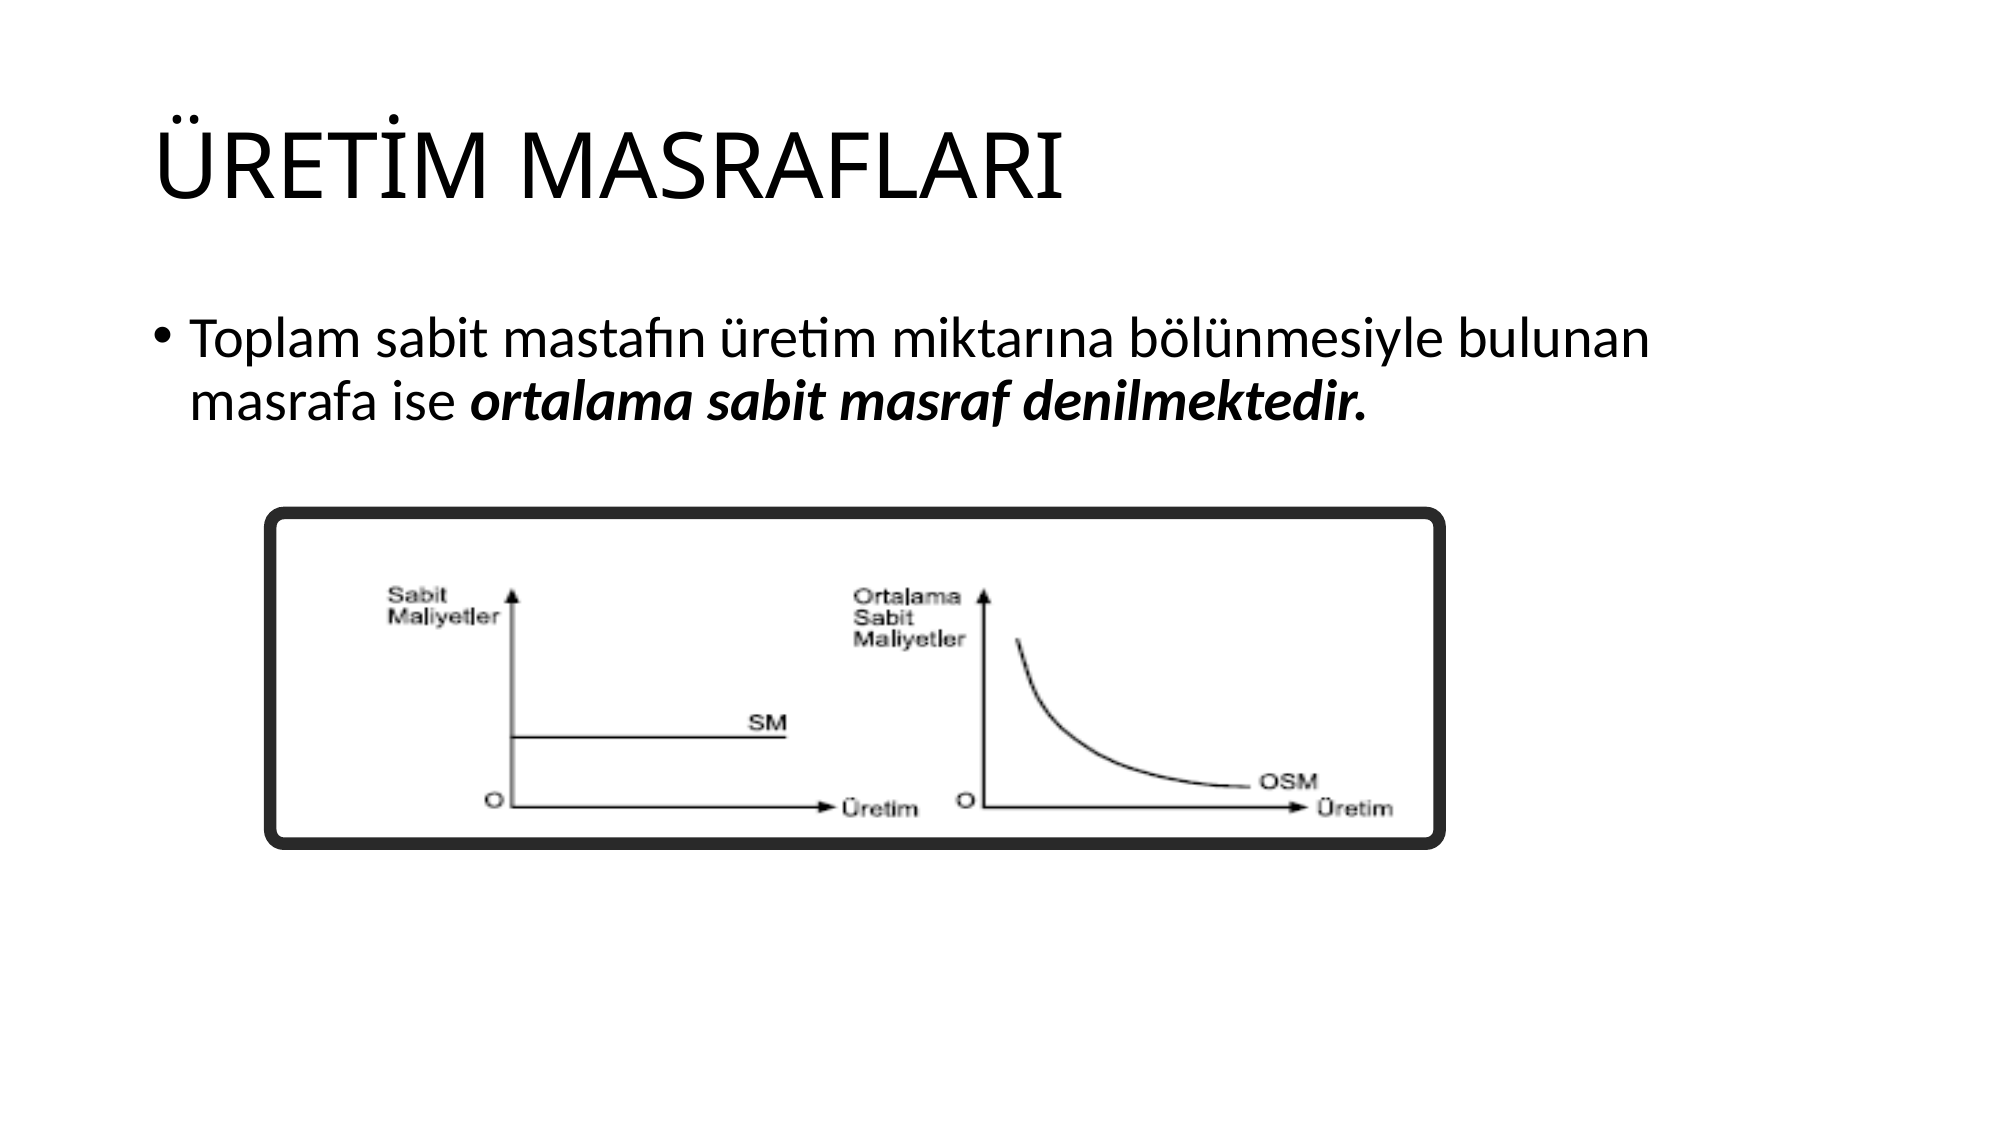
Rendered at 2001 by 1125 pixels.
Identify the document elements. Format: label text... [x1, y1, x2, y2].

picture [270, 512, 1440, 844]
title ÜRETİM MASRAFLARI [137, 59, 1863, 278]
list Toplam sabit mastafın üretim miktarına bölünmesiyle bulunan masrafa ise ortalama sabit masraf denilmektedir. [137, 299, 1863, 1014]
